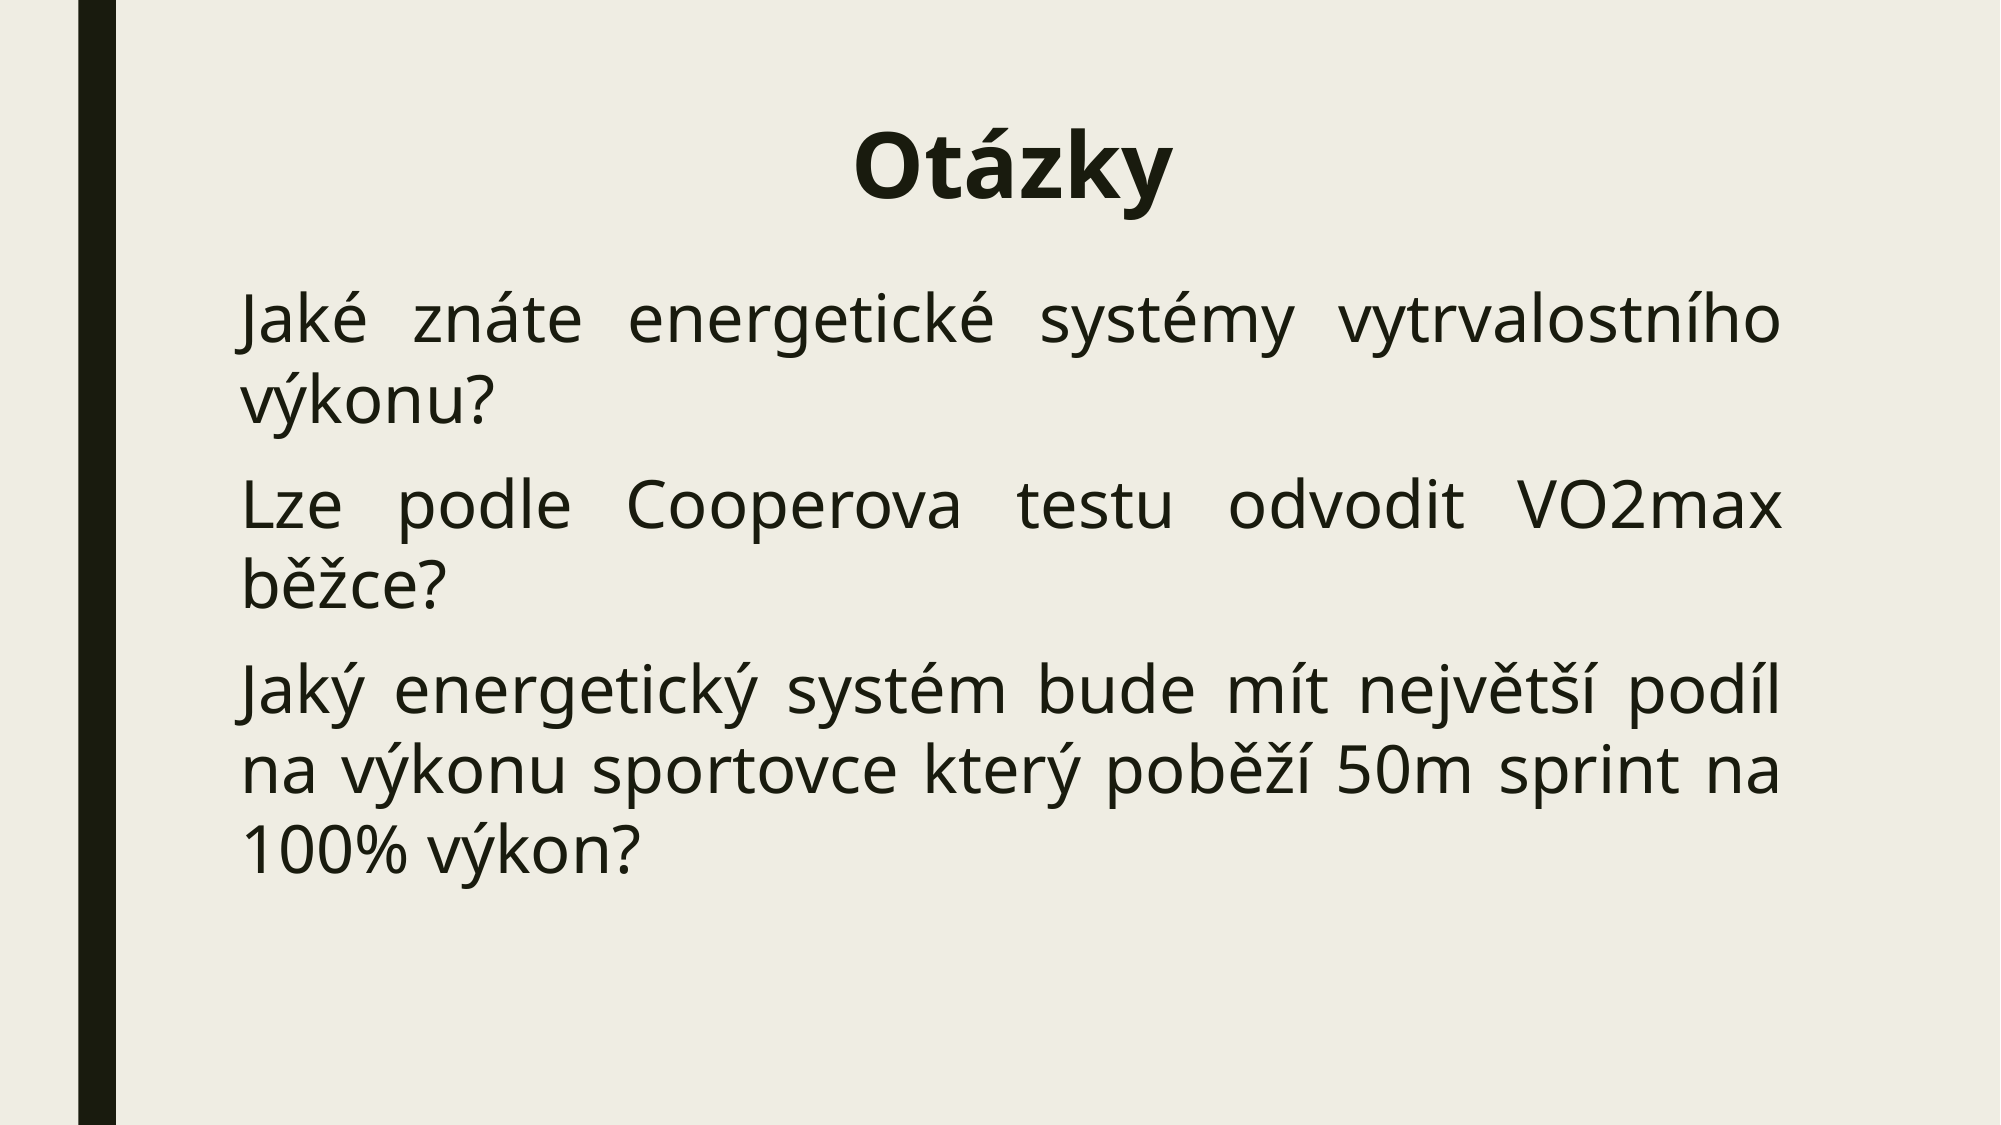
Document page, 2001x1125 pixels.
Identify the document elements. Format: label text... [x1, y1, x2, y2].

title Otázky [225, 112, 1800, 268]
list Jaké znáte energetické systémy vytrvalostního výkonu? Lze podle Cooperova testu odvodit VO2max běžce? Jaký energetický systém bude mít největší podíl na výkonu sportovce který poběží 50m sprint na 100% výkon? [225, 268, 1800, 929]
